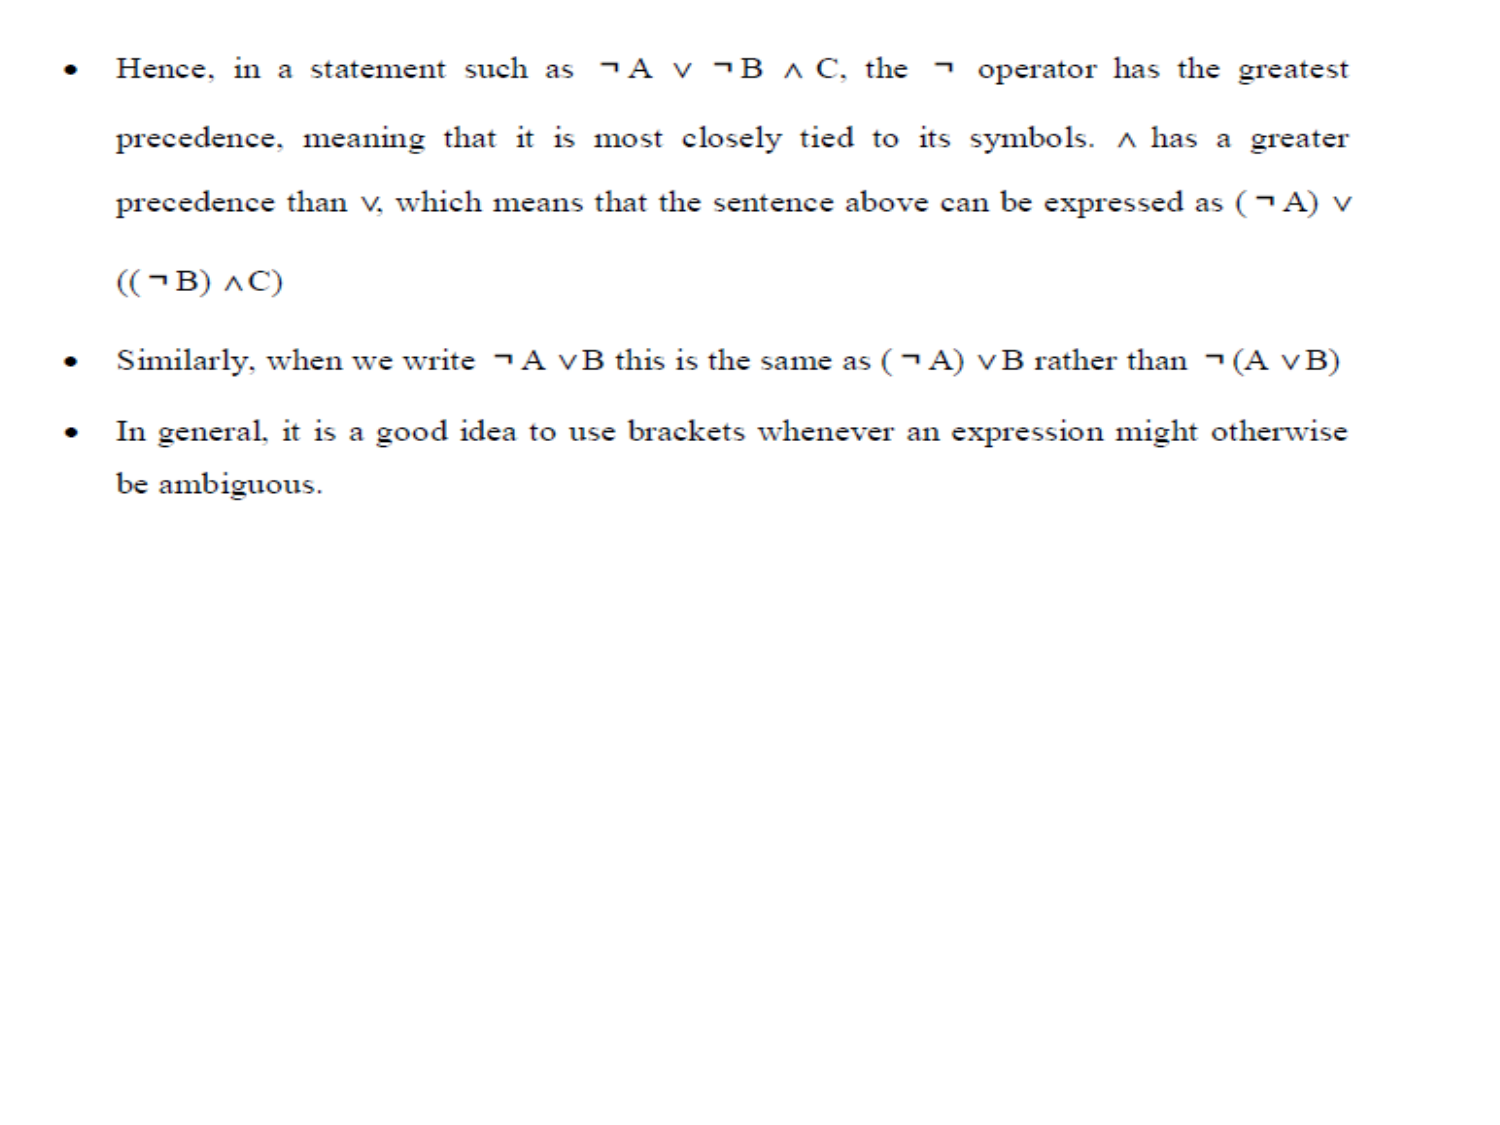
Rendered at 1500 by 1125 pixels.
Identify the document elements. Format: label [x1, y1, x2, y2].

picture [37, 37, 1438, 563]
